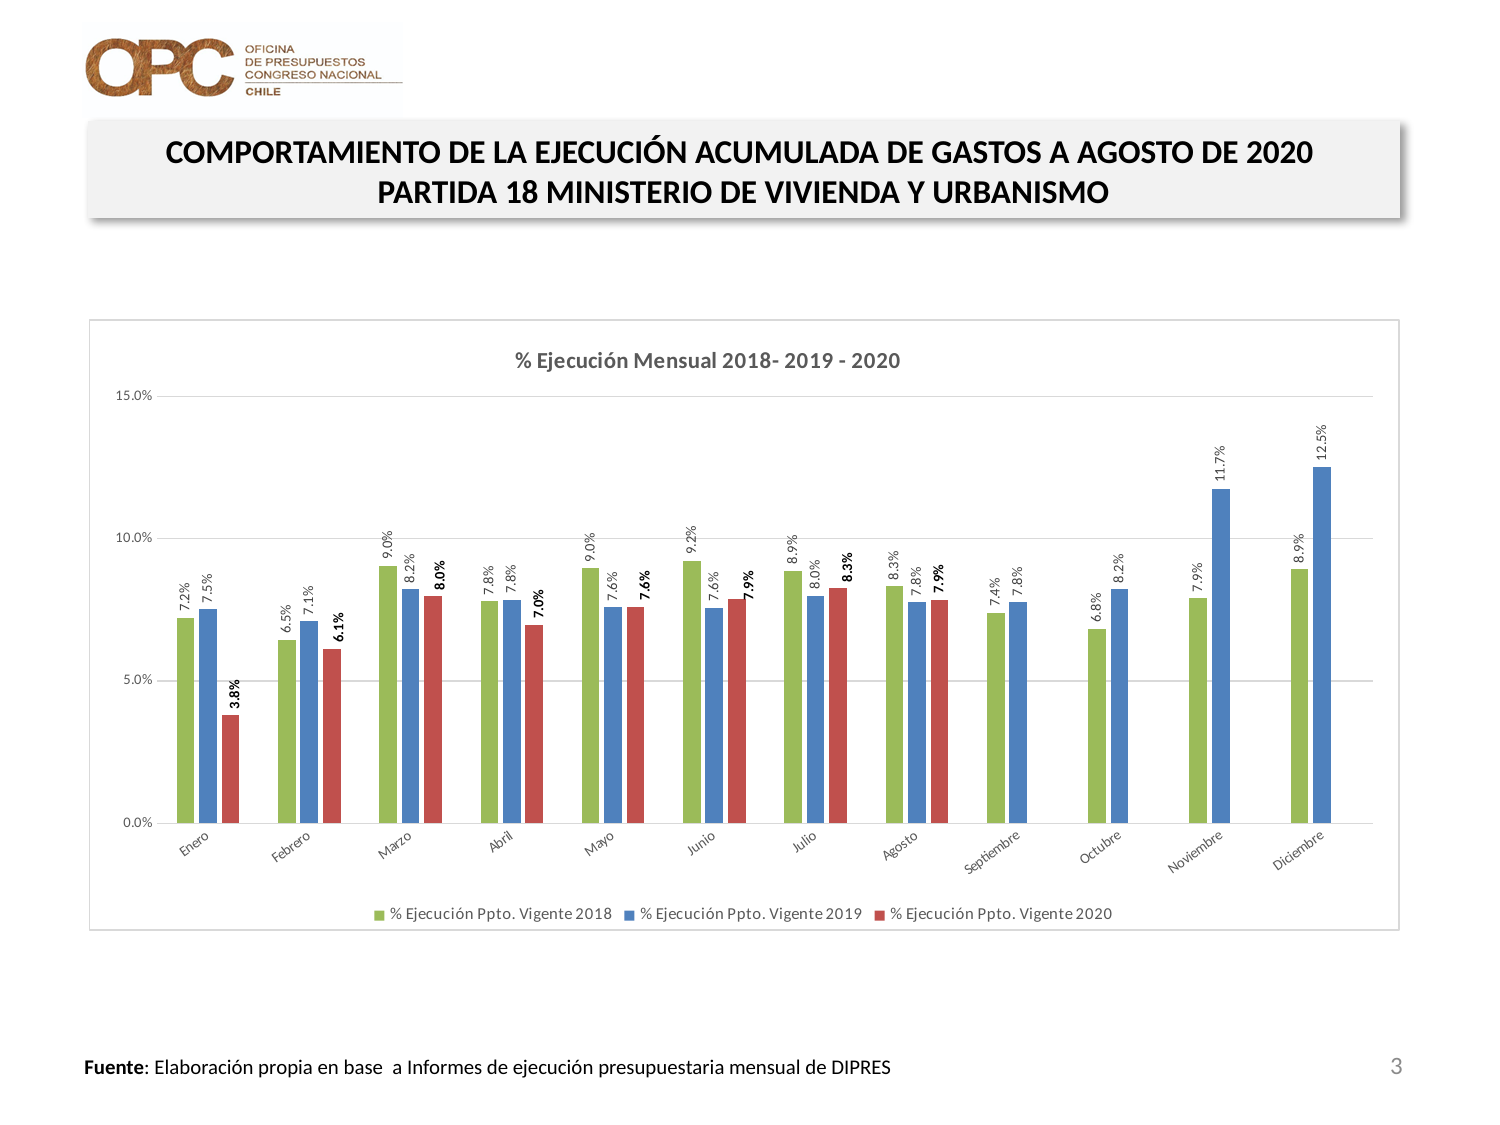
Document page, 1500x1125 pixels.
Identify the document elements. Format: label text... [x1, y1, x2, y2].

picture [82, 22, 403, 118]
text_box COMPORTAMIENTO DE LA EJECUCIÓN ACUMULADA DE GASTOS A AGOSTO DE 2020 PARTIDA 18 MINISTERIO DE VIVIENDA Y URBANISMO [88, 121, 1400, 218]
slide_number 3 [1067, 1035, 1418, 1095]
chart [88, 319, 1400, 932]
